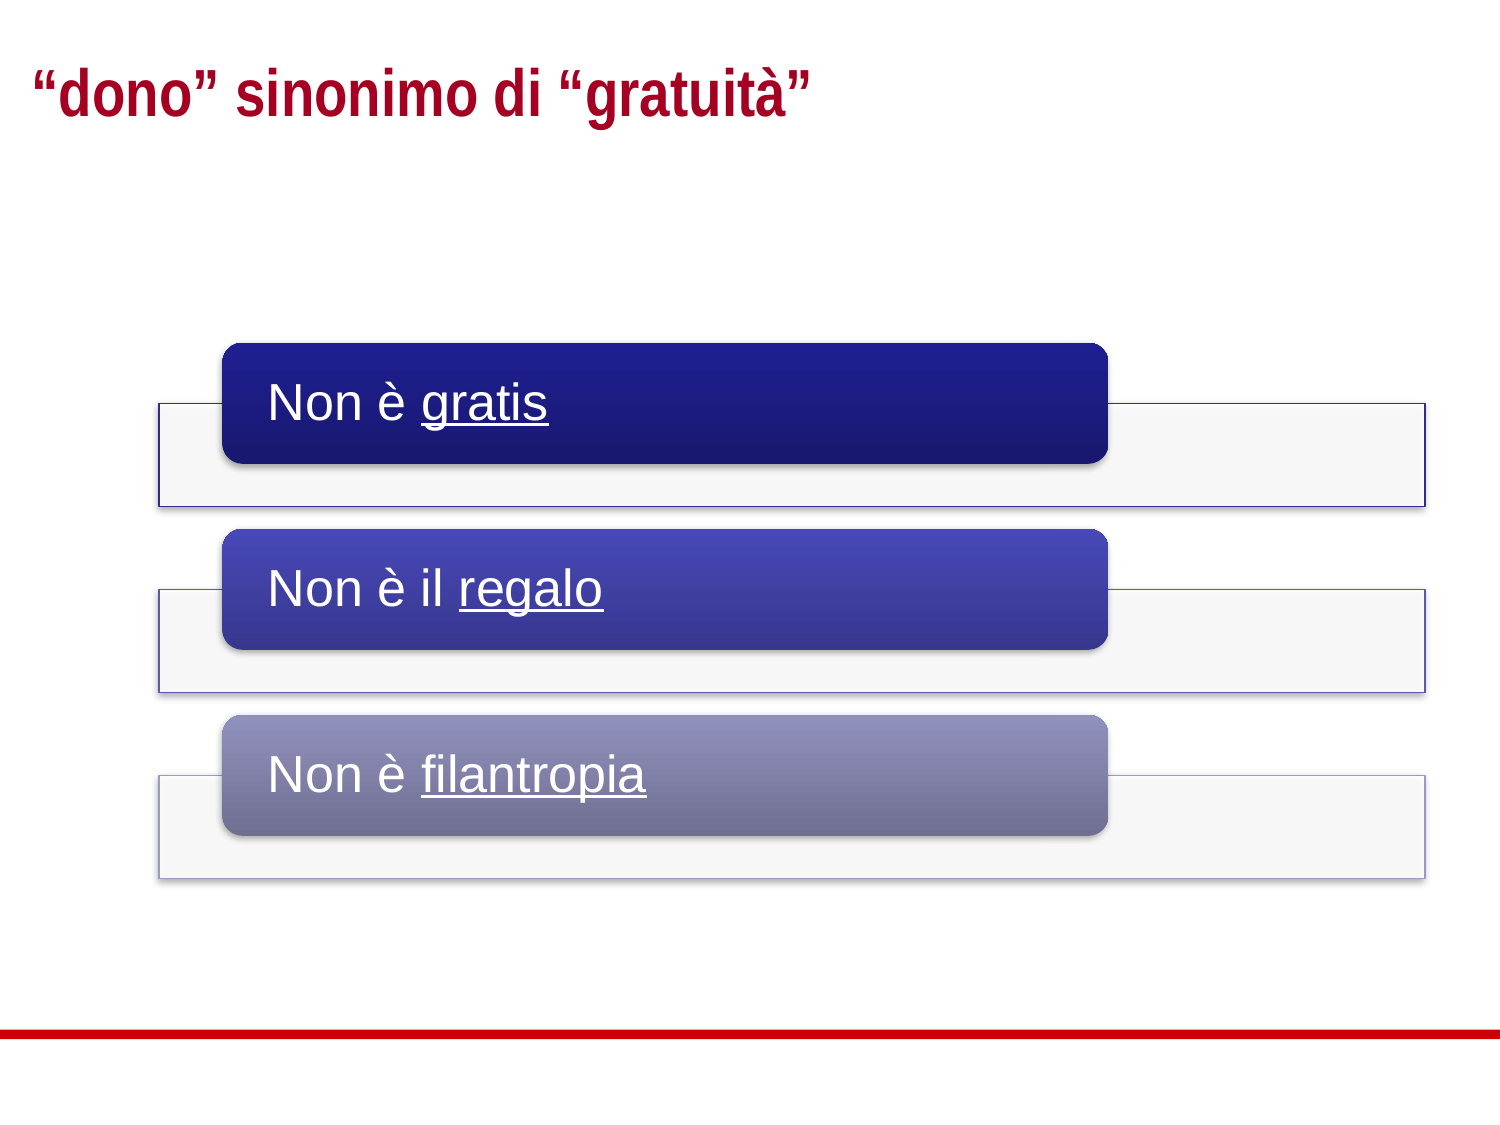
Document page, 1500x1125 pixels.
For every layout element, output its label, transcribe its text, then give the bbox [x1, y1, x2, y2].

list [158, 332, 1426, 889]
title “dono” sinonimo di “gratuità” [16, 19, 1487, 161]
